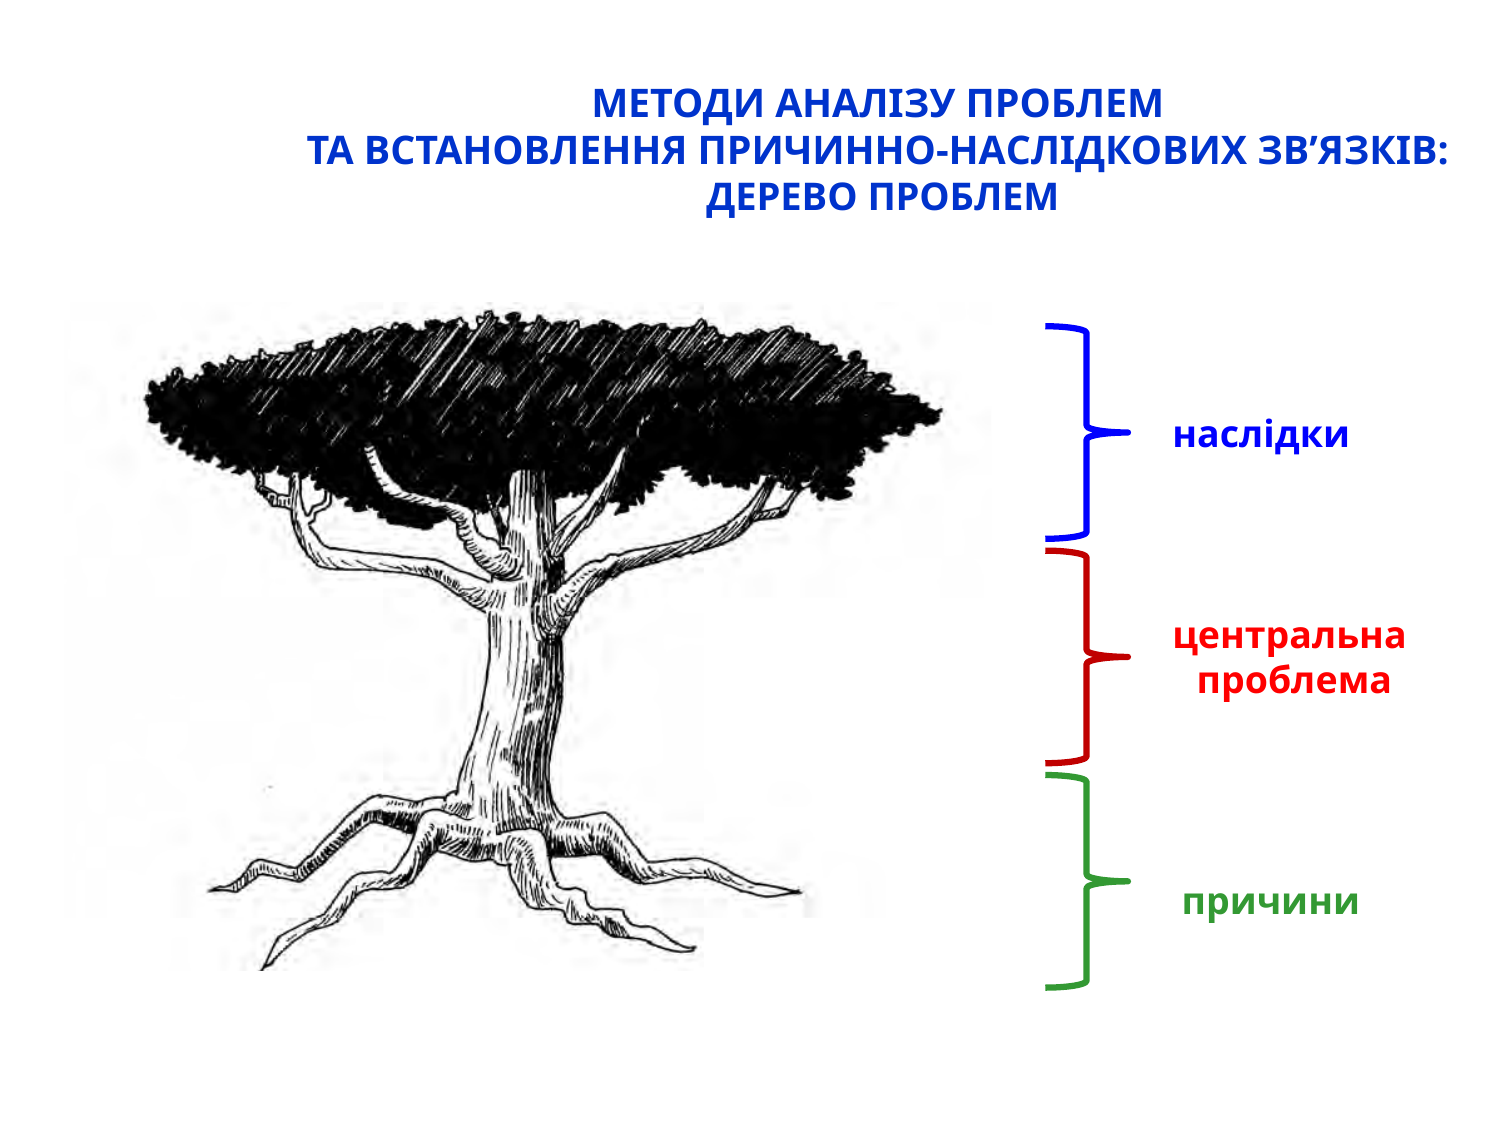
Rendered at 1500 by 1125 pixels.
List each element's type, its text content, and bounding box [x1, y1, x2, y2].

text_box [1045, 774, 1129, 989]
text_box причини [1166, 869, 1375, 930]
text_box [1045, 325, 1129, 540]
text_box центральна проблема [1157, 603, 1432, 709]
text_box [1045, 549, 1129, 764]
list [64, 302, 992, 971]
title МЕТОДИ АНАЛІЗУ ПРОБЛЕМ ТА ВСТАНОВЛЕННЯ ПРИЧИННО-НАСЛІДКОВИХ ЗВ’ЯЗКІВ: ДЕРЕВО ПРОБЛЕМ [265, 54, 1500, 243]
text_box наслідки [1157, 402, 1365, 462]
